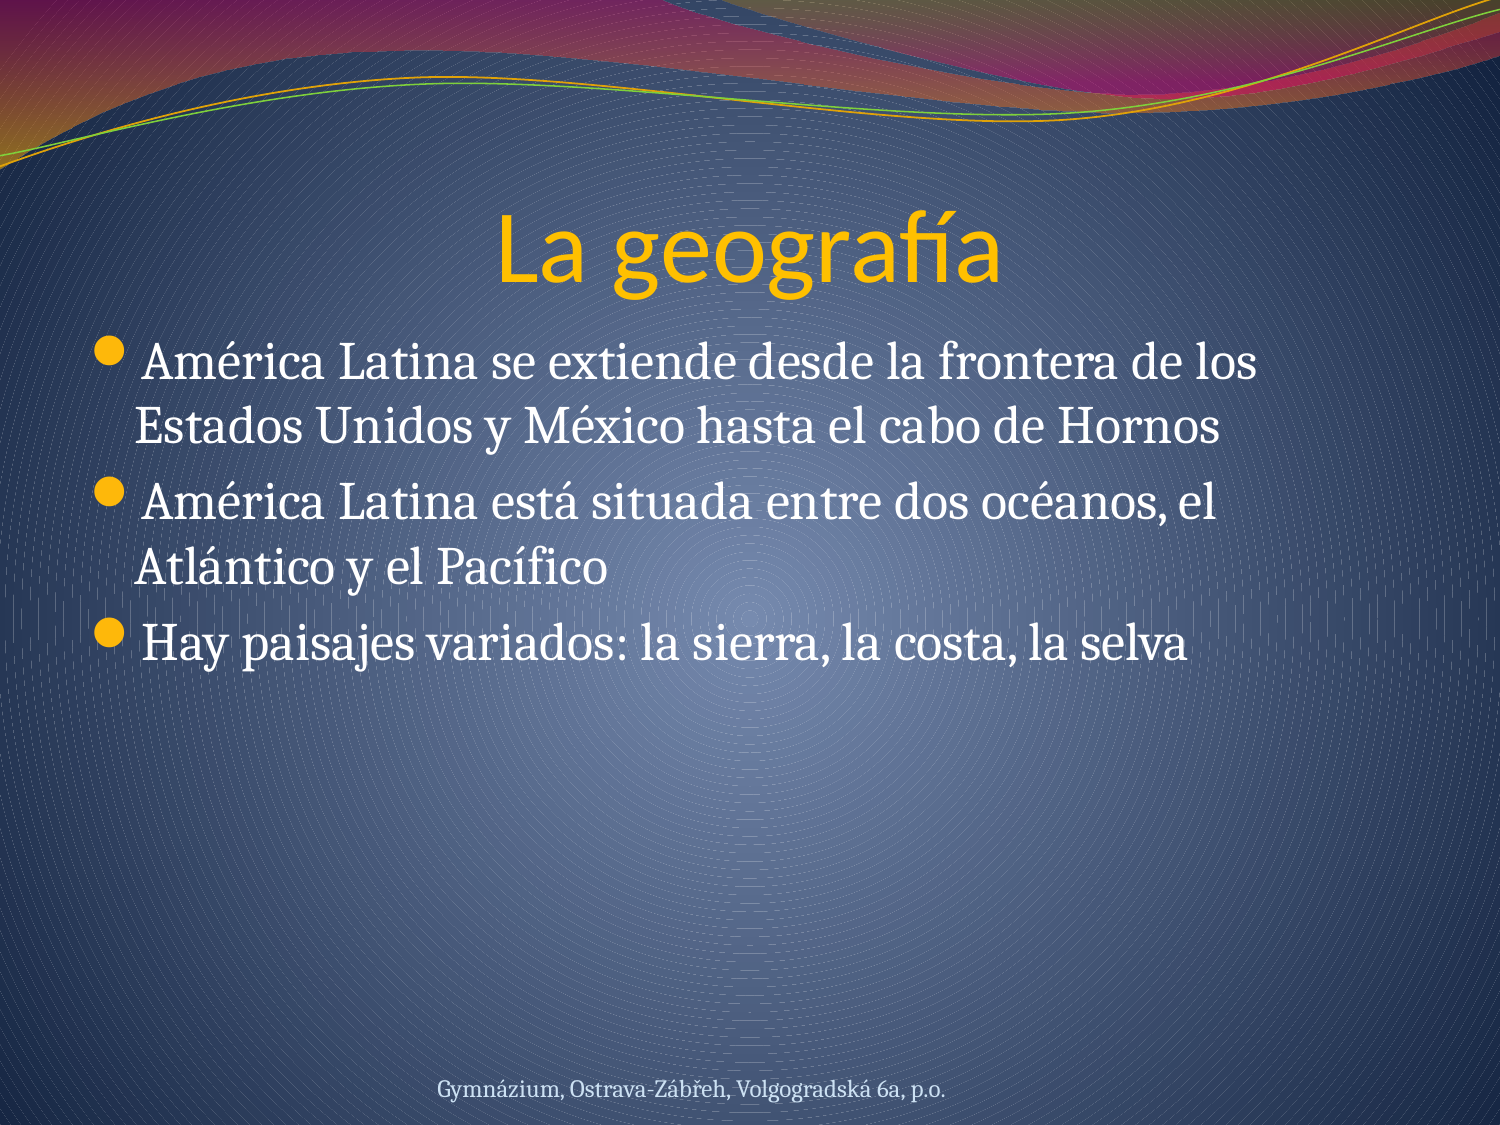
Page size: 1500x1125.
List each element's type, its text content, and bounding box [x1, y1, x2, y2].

title La geografía [74, 115, 1426, 304]
footer Gymnázium, Ostrava-Zábřeh, Volgogradská 6a, p.o. [437, 1042, 988, 1103]
list América Latina se extiende desde la frontera de los Estados Unidos y México hasta el cabo de Hornos América Latina está situada entre dos océanos, el Atlántico y el Pacífico Hay paisajes variados: la sierra, la costa, la selva [74, 317, 1426, 1038]
